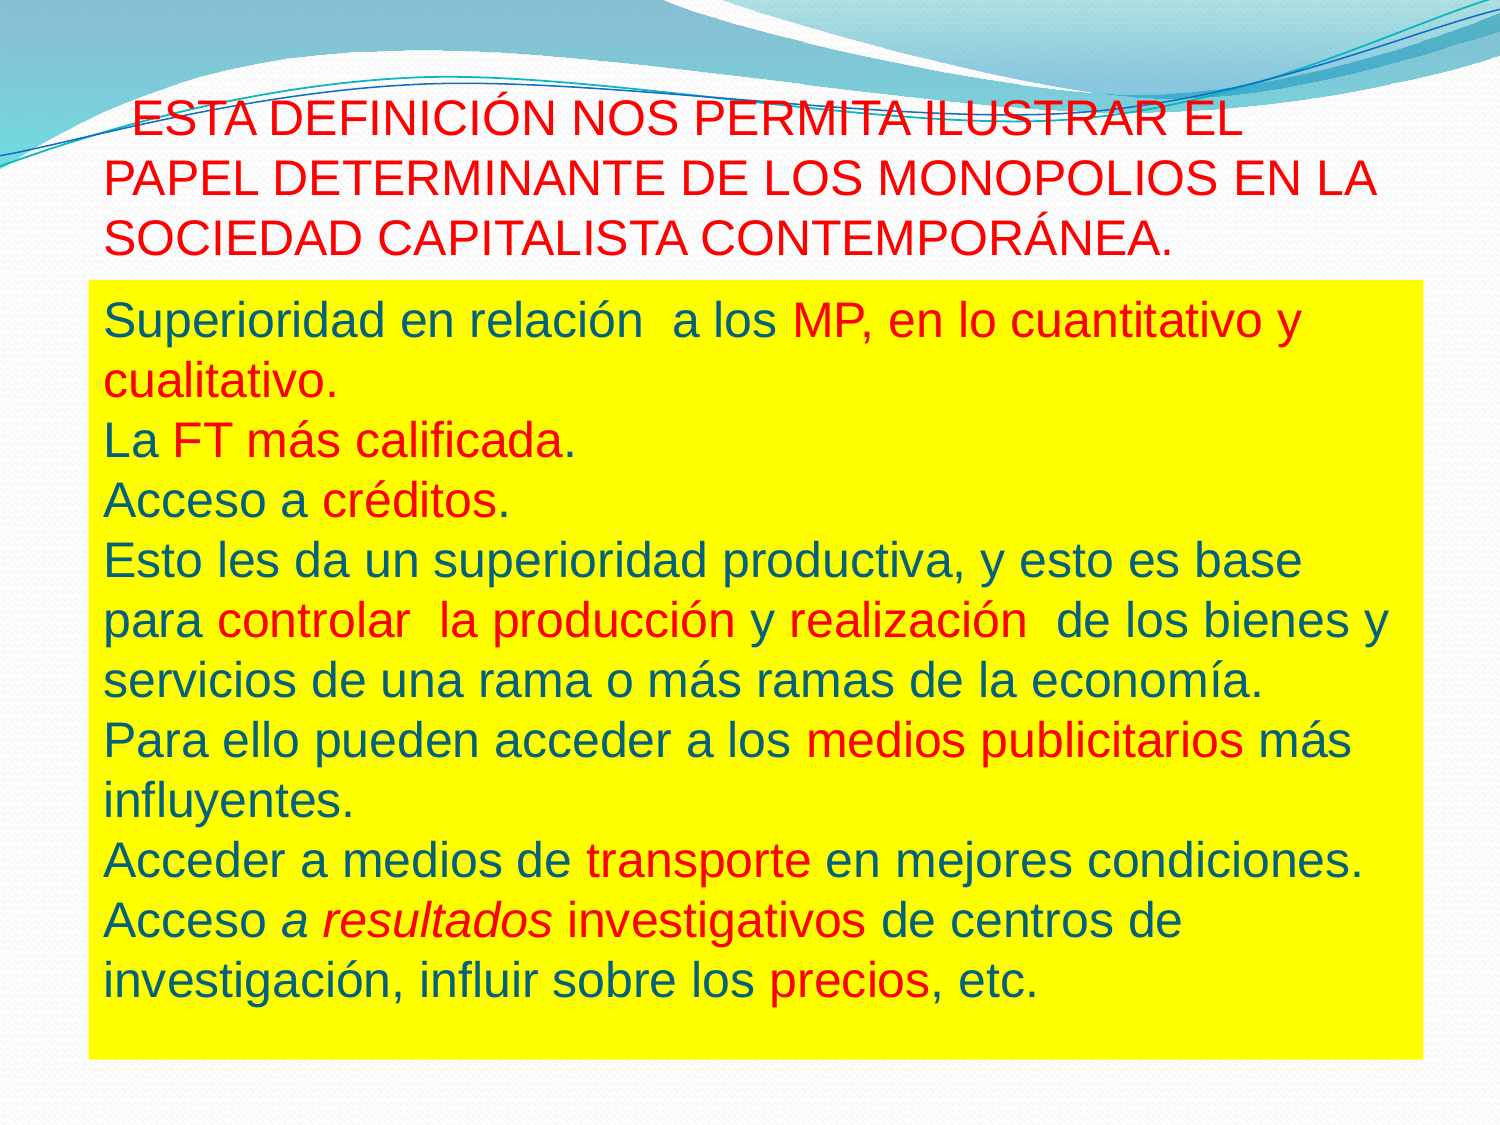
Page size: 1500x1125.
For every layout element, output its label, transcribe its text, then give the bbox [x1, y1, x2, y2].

text_box Superioridad en relación a los MP, en lo cuantitativo y cualitativo. La FT más calificada. Acceso a créditos. Esto les da un superioridad productiva, y esto es base para controlar la producción y realización de los bienes y servicios de una rama o más ramas de la economía. Para ello pueden acceder a los medios publicitarios más influyentes. Acceder a medios de transporte en mejores condiciones. Acceso a resultados investigativos de centros de investigación, influir sobre los precios, etc. [88, 279, 1424, 1060]
text_box ESTA DEFINICIÓN NOS PERMITA ILUSTRAR EL PAPEL DETERMINANTE DE LOS MONOPOLIOS EN LA SOCIEDAD CAPITALISTA CONTEMPORÁNEA. [88, 78, 1424, 273]
